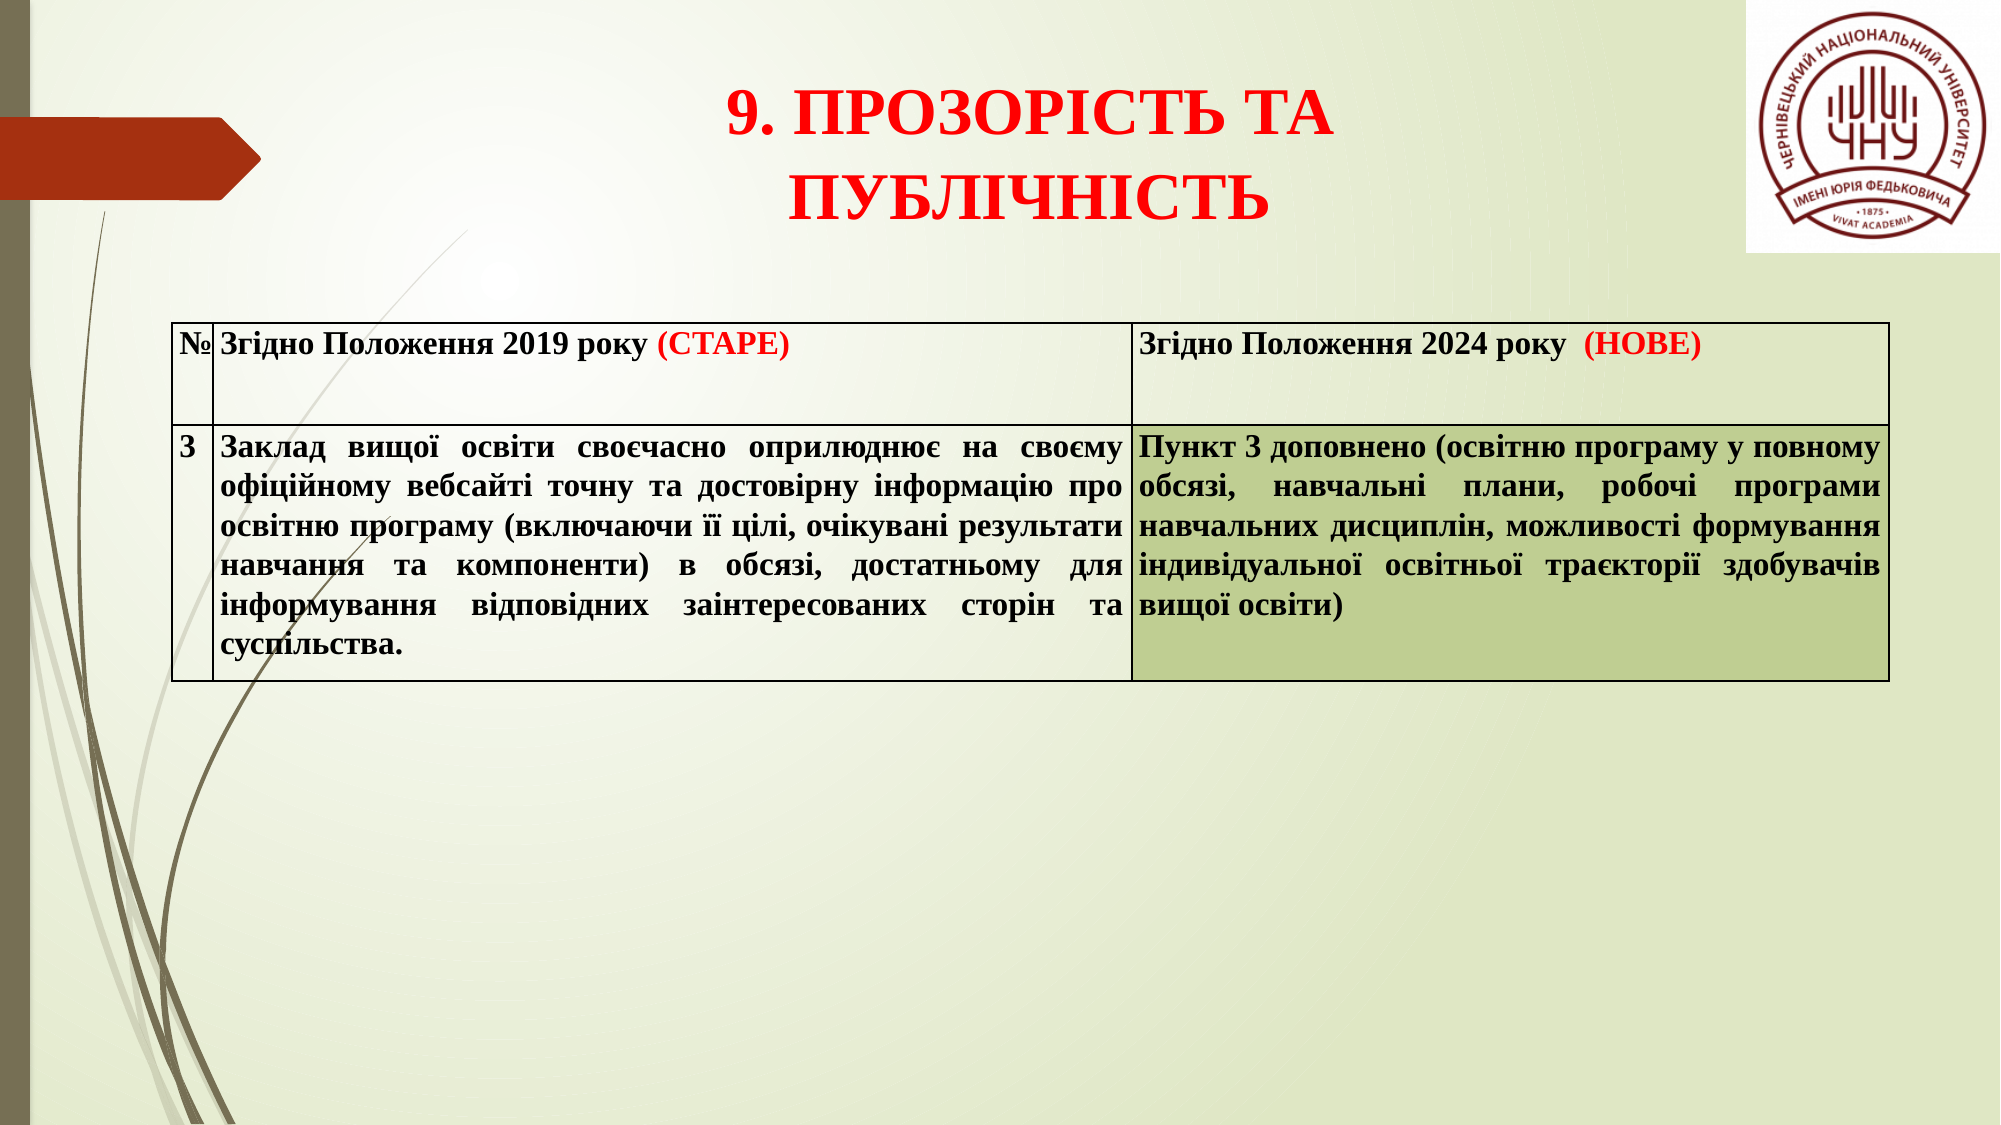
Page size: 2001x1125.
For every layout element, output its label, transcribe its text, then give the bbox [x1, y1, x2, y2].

table_cell 3 [173, 426, 212, 680]
table_header № [173, 324, 212, 424]
table_header Згідно Положення 2019 року (СТАРЕ) [214, 324, 1131, 424]
picture [1746, 0, 2000, 254]
text_box 9. ПРОЗОРІСТЬ ТА ПУБЛІЧНІСТЬ [479, 54, 1582, 322]
table_cell Заклад вищої освіти своєчасно оприлюднює на своєму офіційному вебсайті точну та достовірну інформацію про освітню програму (включаючи її цілі, очікувані результати навчання та компоненти) в обсязі, достатньому для інформування відповідних заінтересованих сторін та суспільства. [214, 426, 1131, 680]
table_header Згідно Положення 2024 року (НОВЕ) [1133, 324, 1888, 424]
table_cell Пункт 3 доповнено (освітню програму у повному обсязі, навчальні плани, робочі програми навчальних дисциплін, можливості формування індивідуальної освітньої траєкторії здобувачів вищої освіти) [1133, 426, 1888, 680]
